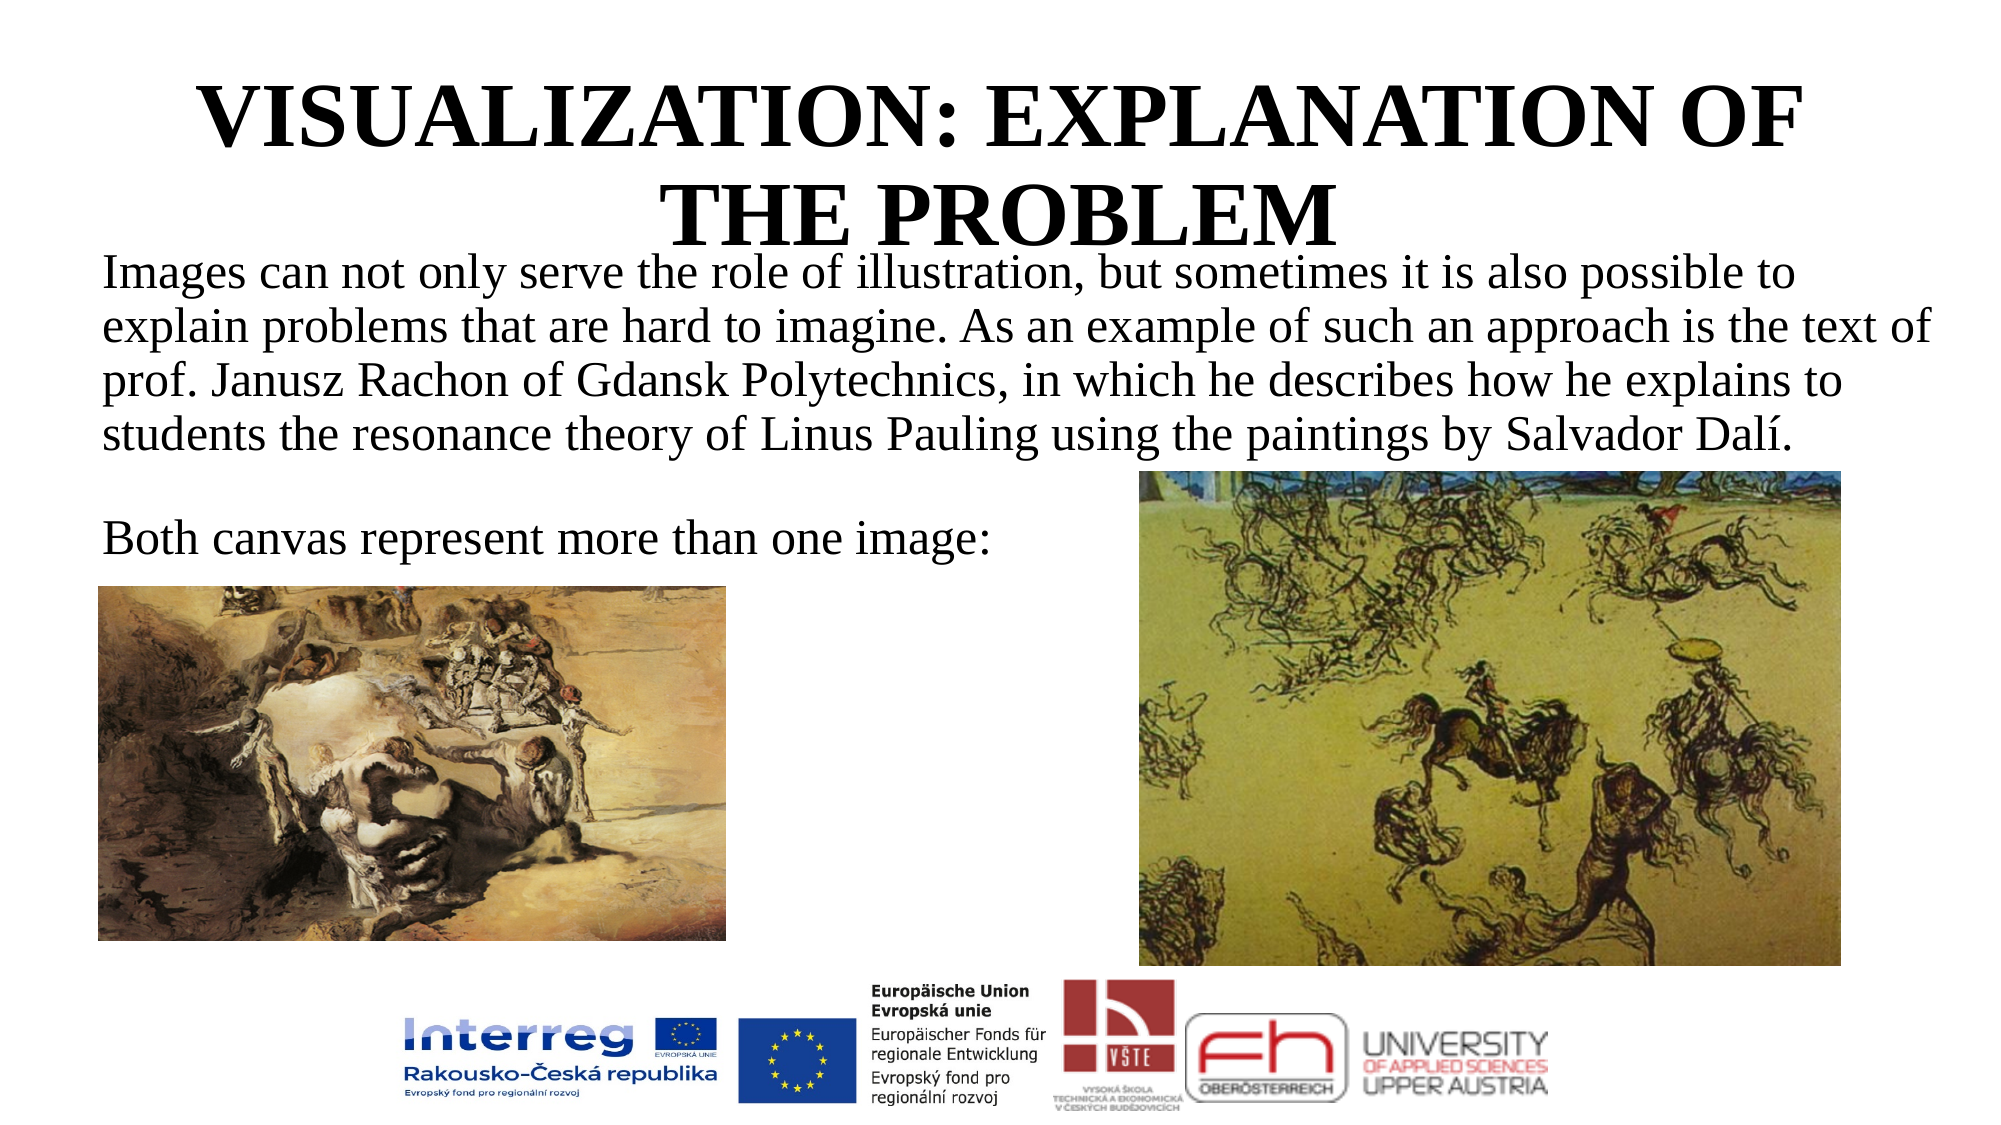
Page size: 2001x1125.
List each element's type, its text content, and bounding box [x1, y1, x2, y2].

text_box [75, 269, 1828, 1005]
picture [98, 585, 726, 941]
list Images can not only serve the role of illustration, but sometimes it is also possible to explain problems that are hard to imagine. As an example of such an approach is the text of prof. Janusz Rachon of Gdansk Polytechnics, in which he describes how he explains to students the resonance theory of Linus Pauling using the paintings by Salvador Dalí. Both canvas represent more than one image: [87, 237, 1965, 1014]
picture [1138, 471, 1841, 966]
title VISUALIZATION: EXPLANATION OF THE PROBLEM [137, 59, 1863, 237]
picture [1185, 1013, 1549, 1104]
picture [1053, 979, 1184, 1111]
picture [373, 984, 1046, 1125]
